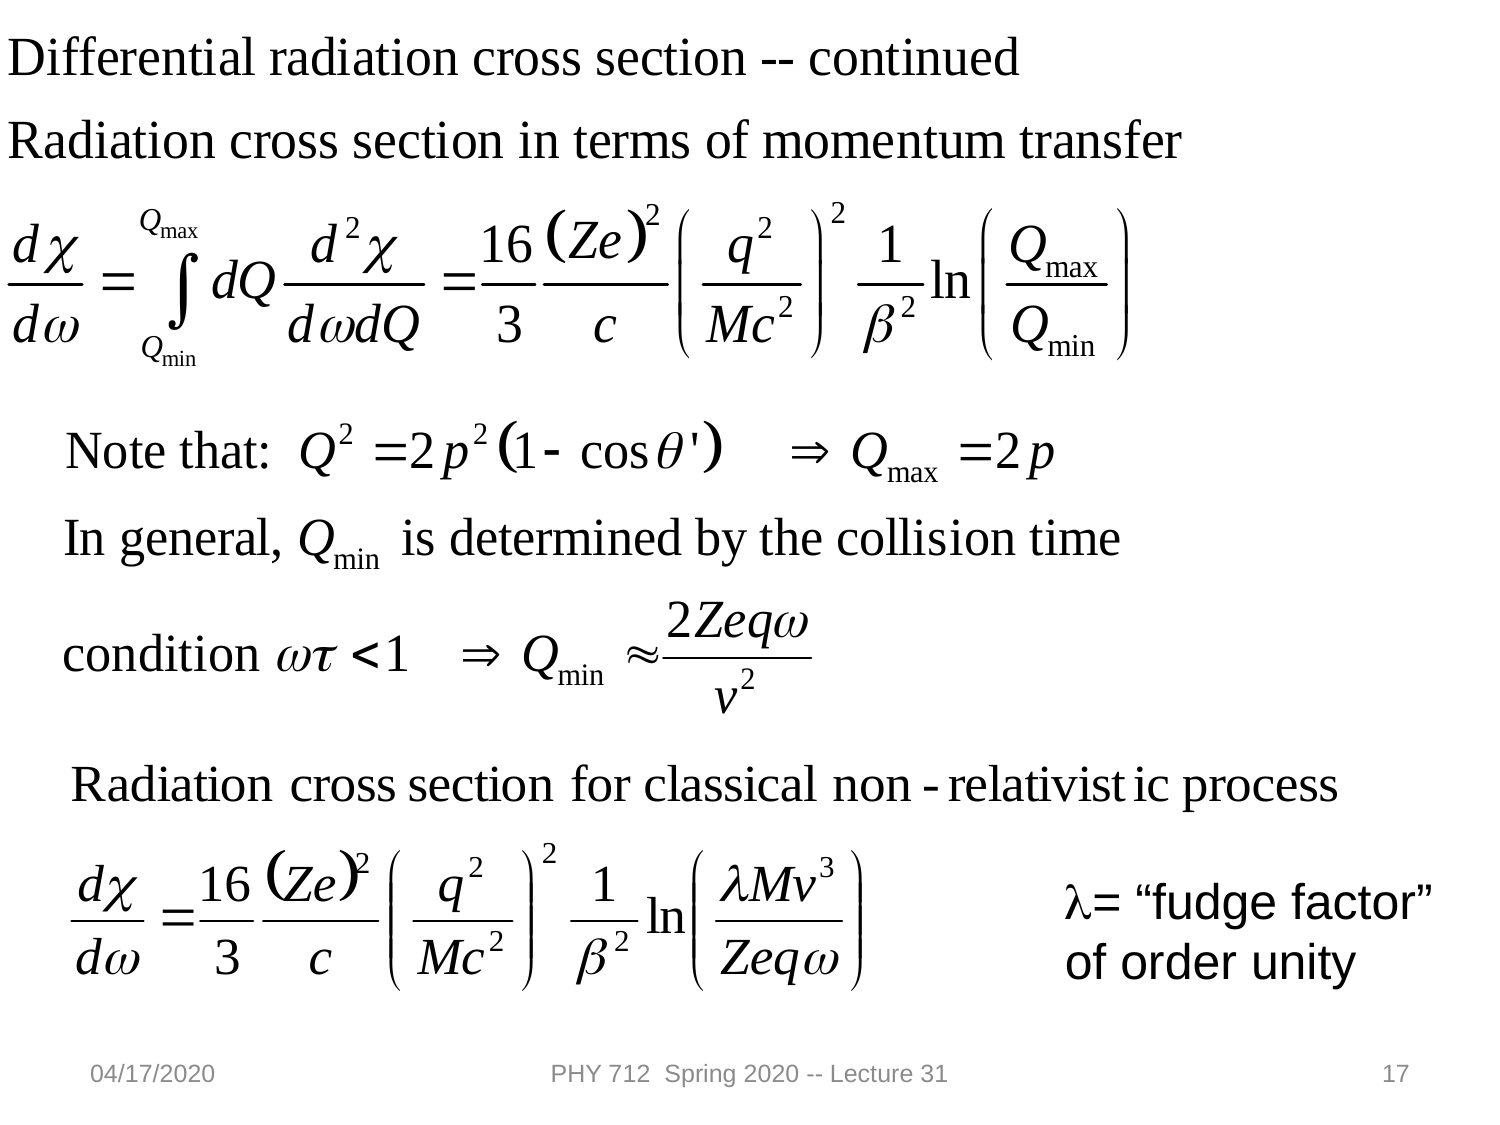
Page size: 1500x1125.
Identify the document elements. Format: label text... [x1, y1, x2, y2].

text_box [62, 751, 1351, 1005]
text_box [58, 412, 1129, 724]
text_box l= “fudge factor” of order unity [1354, 862, 1475, 998]
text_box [0, 24, 1195, 380]
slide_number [75, 1042, 425, 1103]
footer PHY 712 Spring 2020 -- Lecture 31 [512, 1042, 988, 1103]
slide_number 17 [1074, 1042, 1425, 1103]
